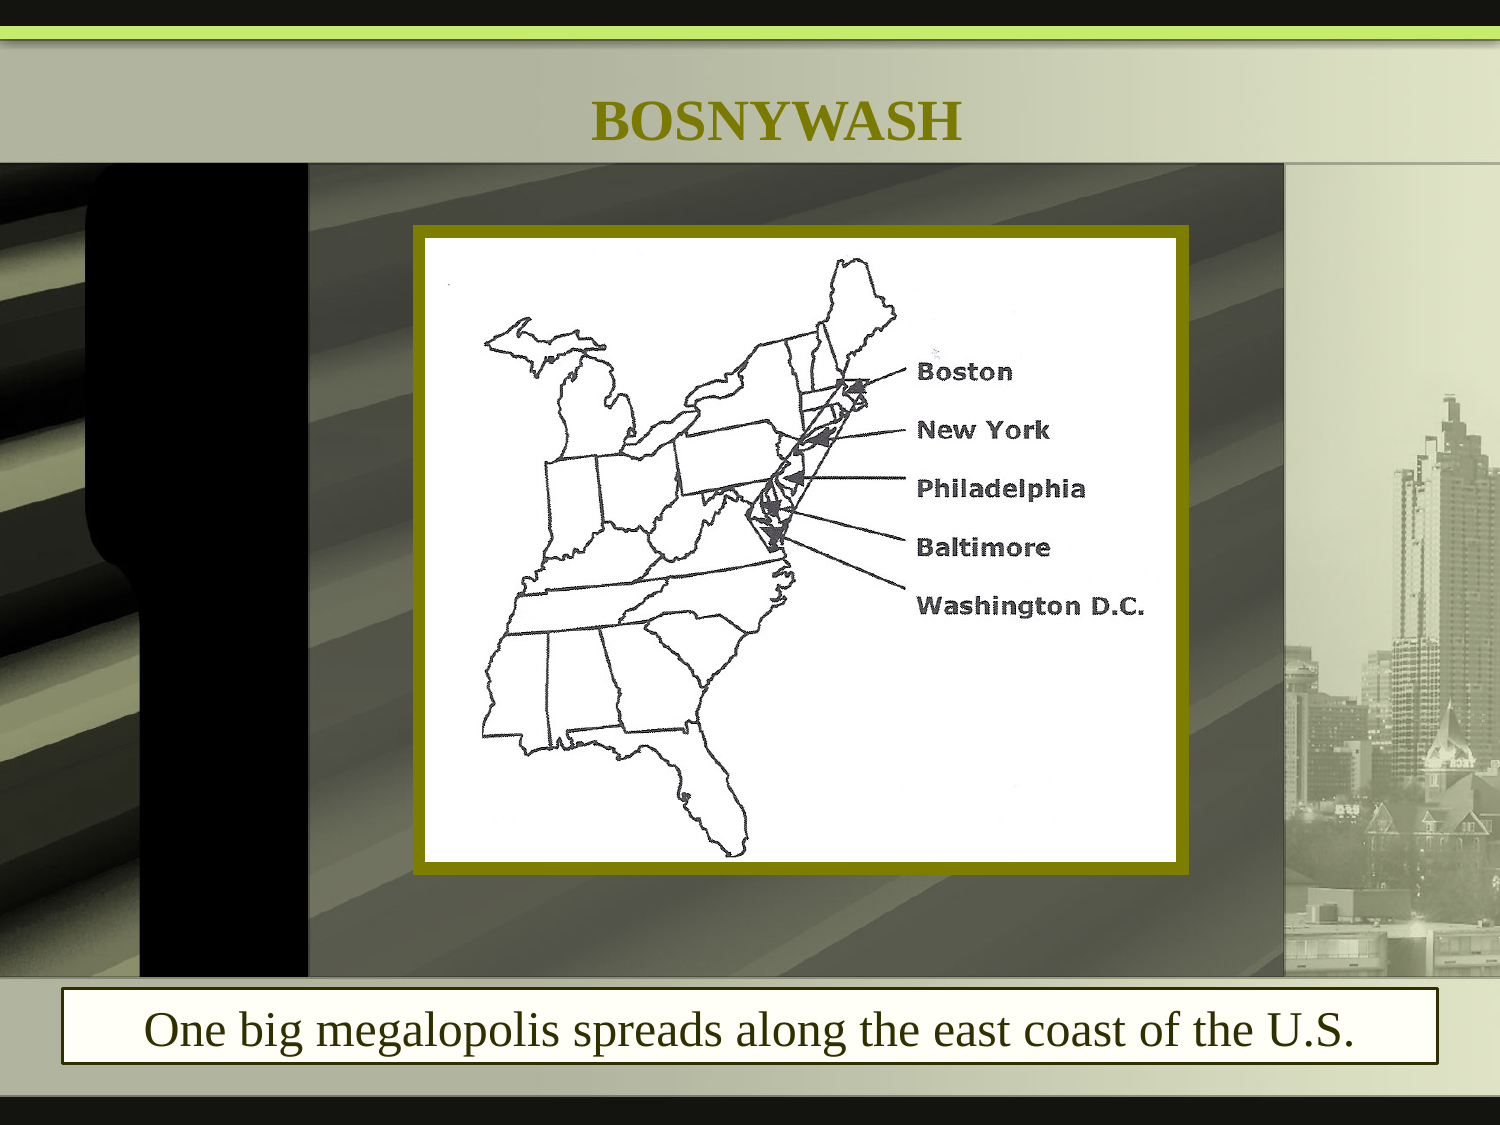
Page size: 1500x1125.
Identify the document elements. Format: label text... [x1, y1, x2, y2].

text_box BOSNYWASH [220, 75, 1334, 160]
text_box One big megalopolis spreads along the east coast of the U.S. [62, 988, 1438, 1064]
picture [0, 0, 1500, 1125]
